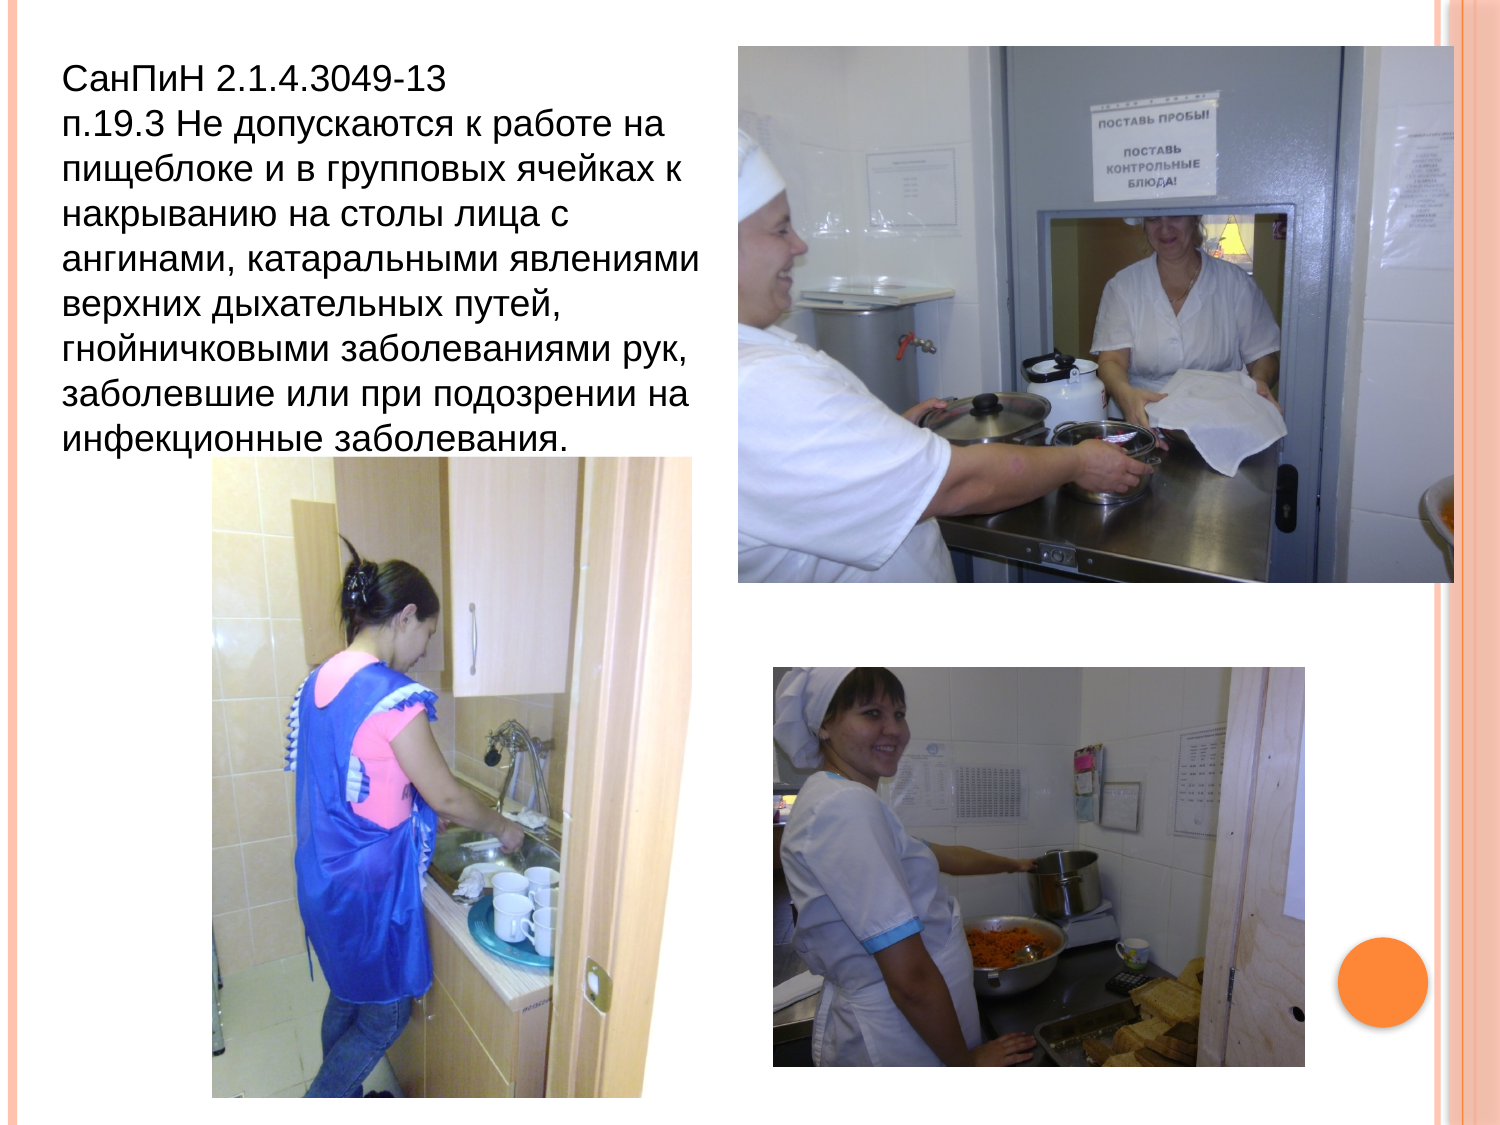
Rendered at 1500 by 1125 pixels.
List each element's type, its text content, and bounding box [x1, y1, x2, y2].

text_box СанПиН 2.1.4.3049-13 п.19.3 Не допускаются к работе на пищеблоке и в групповых ячейках к накрыванию на столы лица с ангинами, катаральными явлениями верхних дыхательных путей, гнойничковыми заболеваниями рук, заболевшие или при подозрении на инфекционные заболевания. [46, 46, 727, 512]
picture [130, 46, 1454, 1097]
